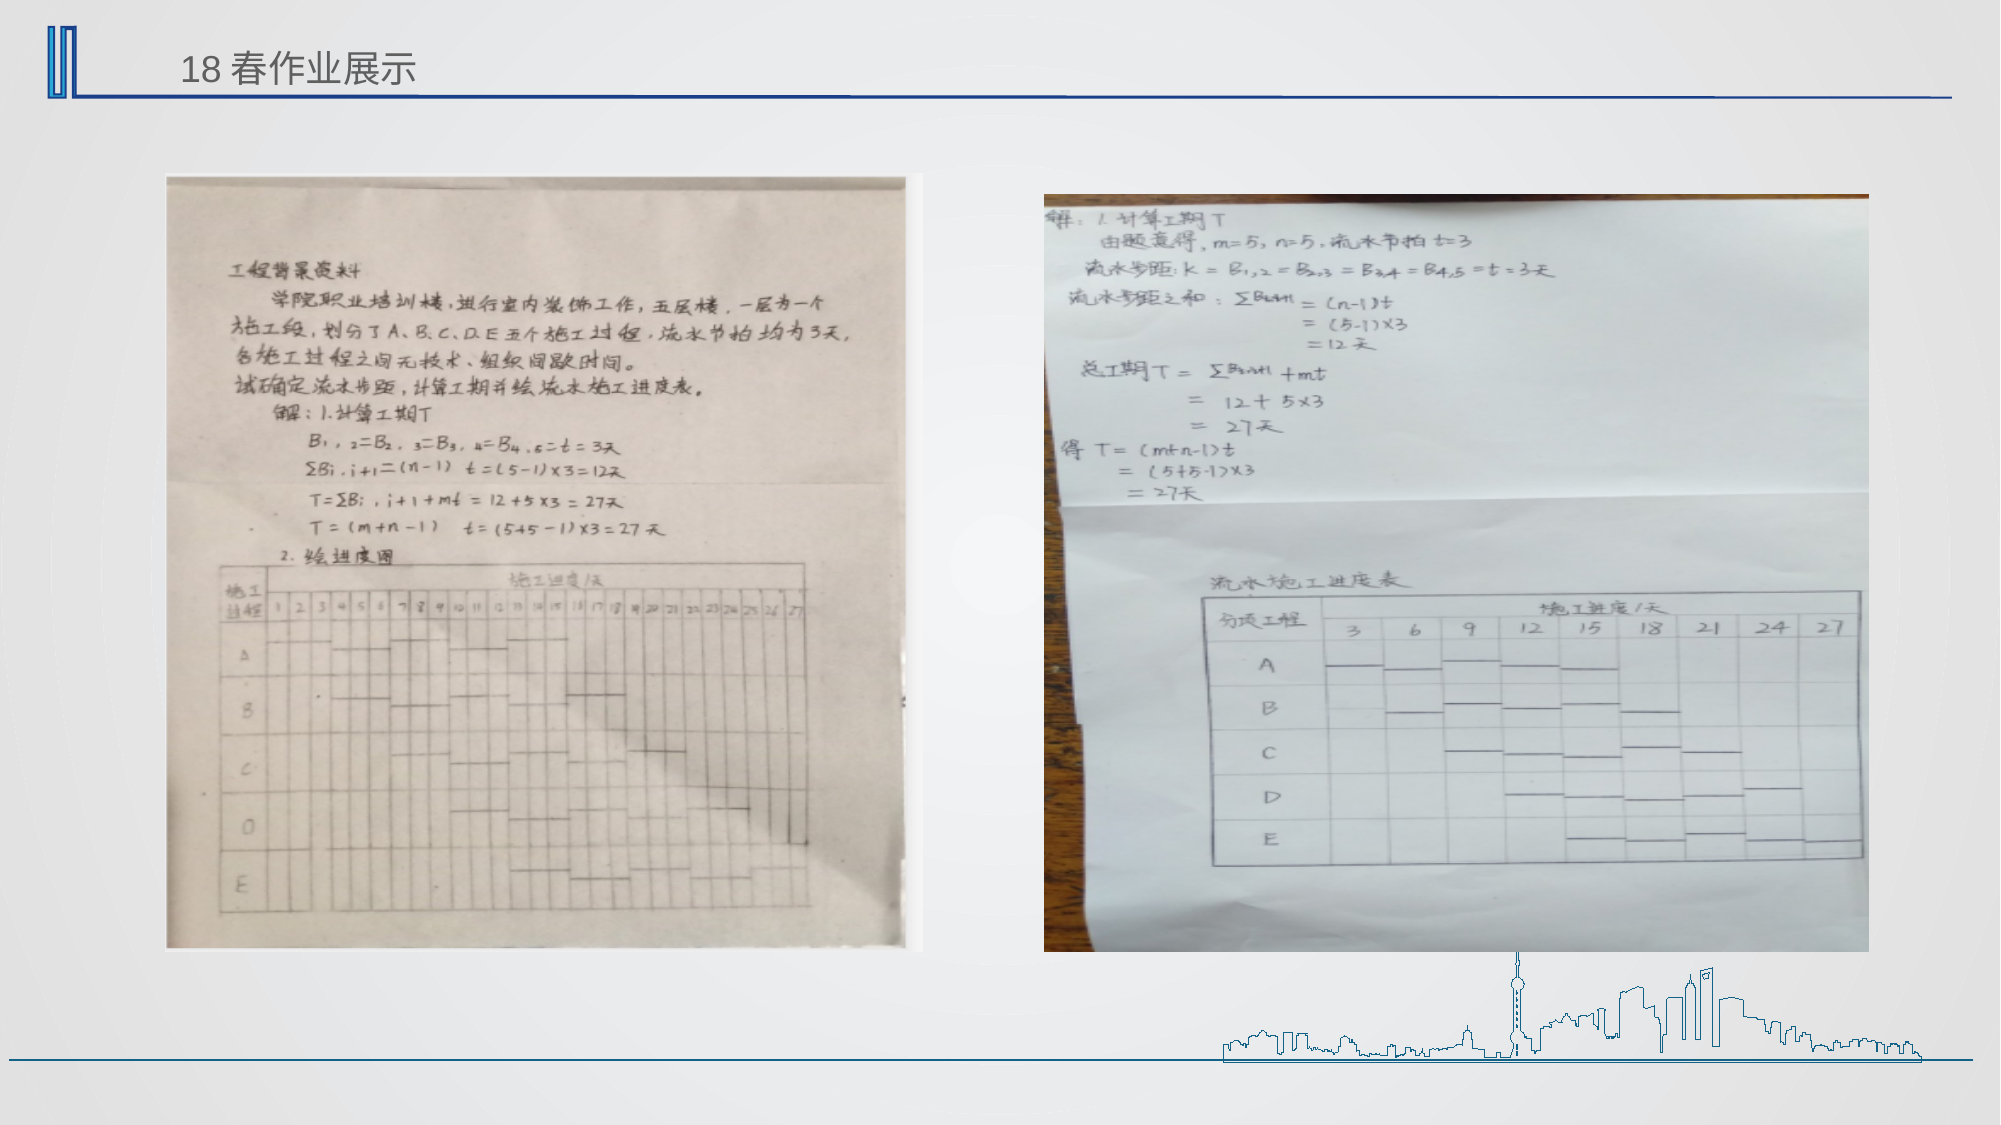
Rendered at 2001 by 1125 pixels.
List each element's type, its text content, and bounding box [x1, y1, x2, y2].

picture [1044, 194, 1869, 952]
picture [165, 173, 923, 952]
text_box 18春作业展示 [165, 37, 542, 98]
slide_number [137, 1042, 588, 1103]
